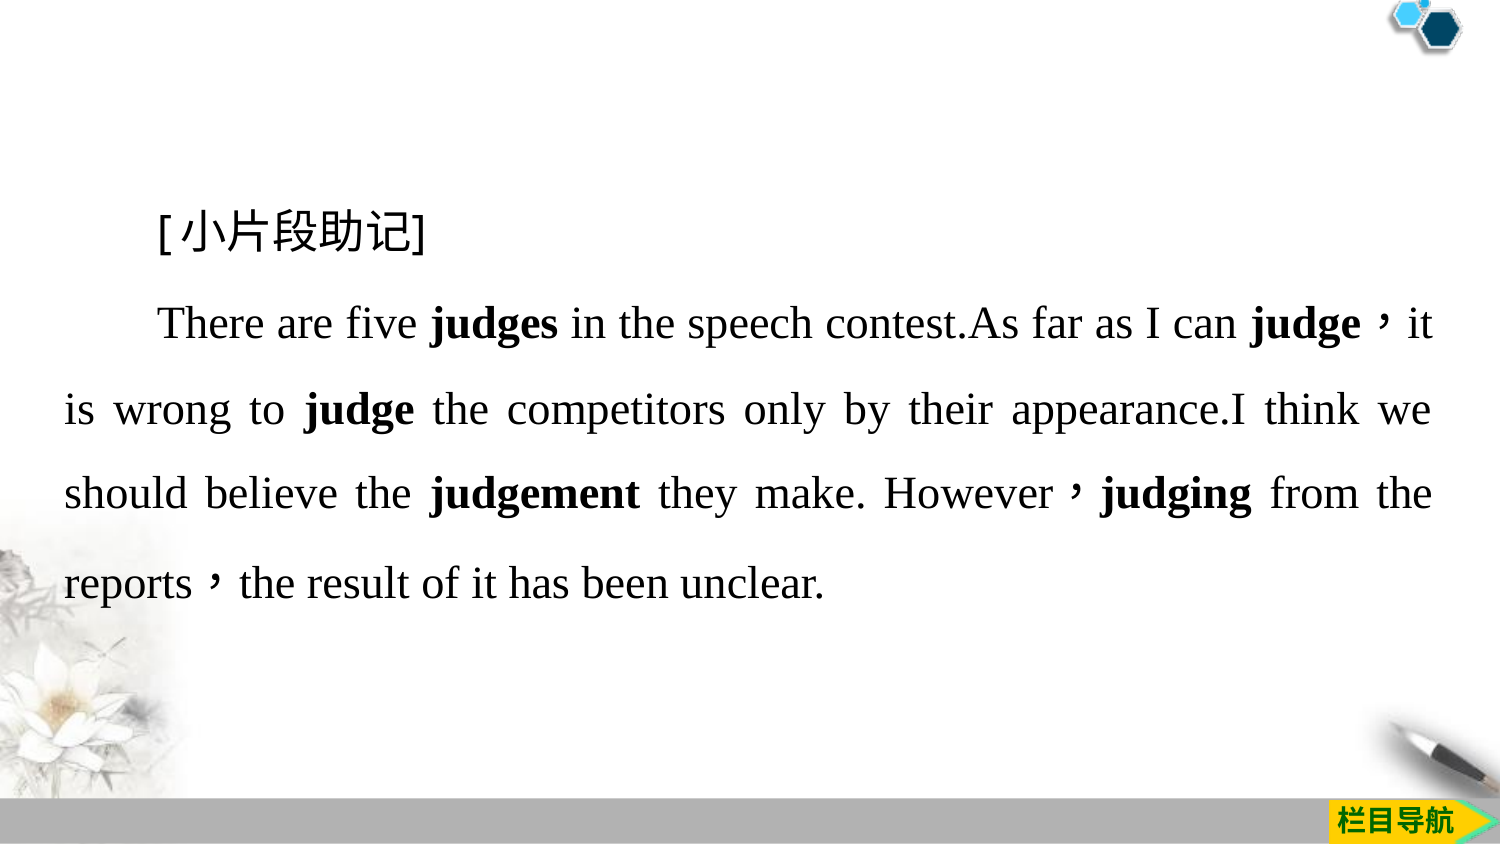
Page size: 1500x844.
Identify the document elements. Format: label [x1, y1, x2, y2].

text_box [64, 201, 1436, 642]
picture [0, 0, 1500, 798]
picture [1329, 800, 1500, 844]
